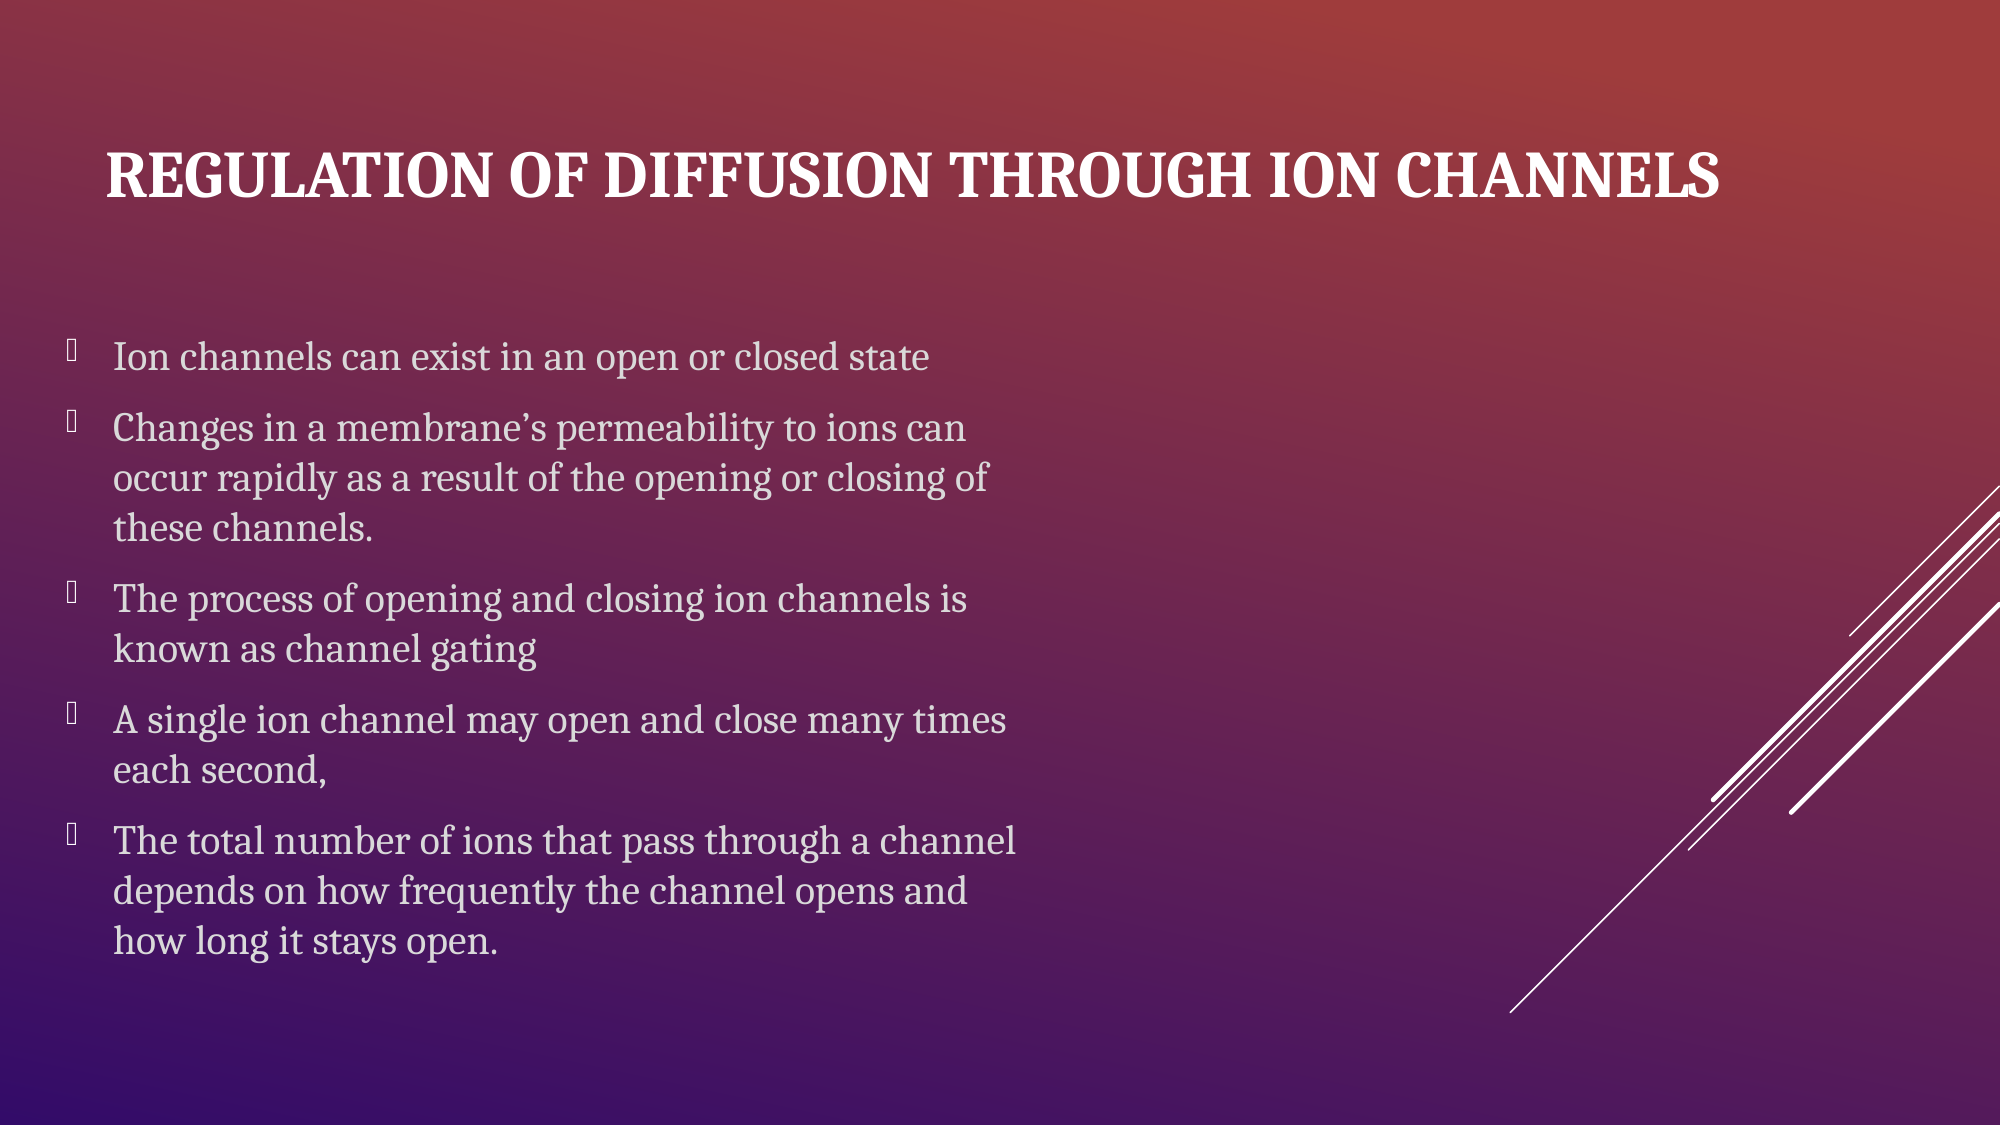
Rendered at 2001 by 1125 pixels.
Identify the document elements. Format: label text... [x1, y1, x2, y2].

list Ion channels can exist in an open or closed state Changes in a membrane’s permeability to ions can occur rapidly as a result of the opening or closing of these channels. The process of opening and closing ion channels is known as channel gating A single ion channel may open and close many times each second, The total number of ions that pass through a channel depends on how frequently the channel opens and how long it stays open. [51, 237, 1064, 1054]
title RegulatIon of DIffusIon through Ion Channels [90, 46, 1966, 294]
